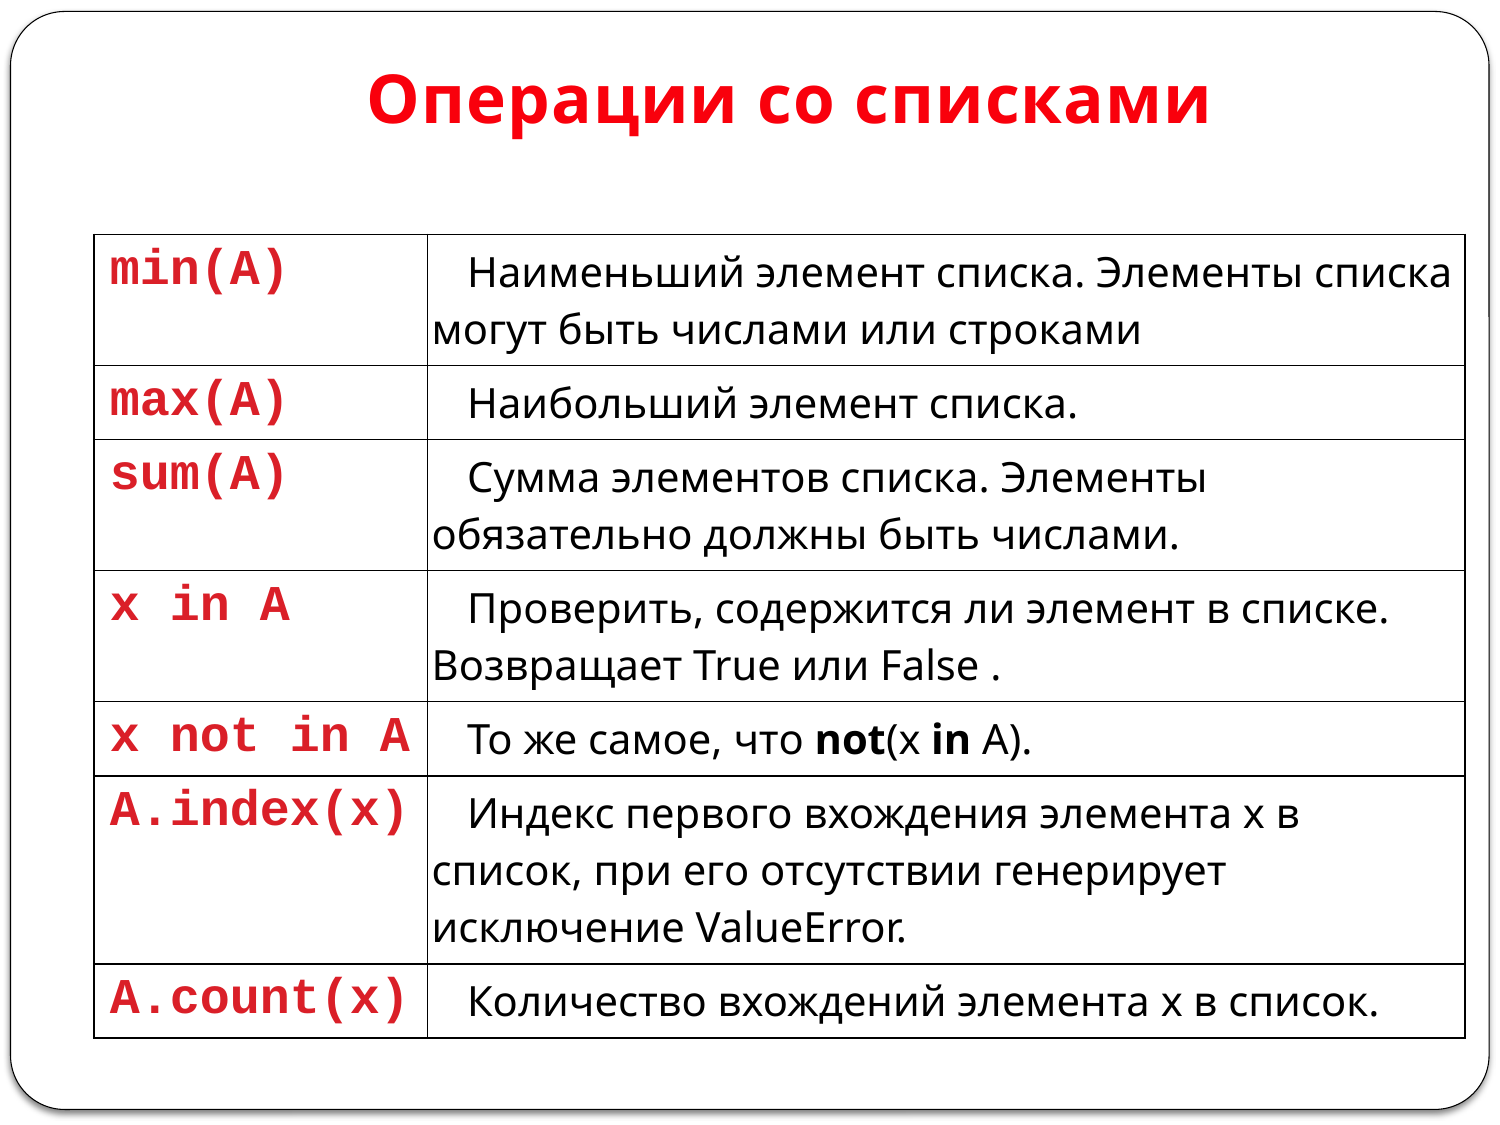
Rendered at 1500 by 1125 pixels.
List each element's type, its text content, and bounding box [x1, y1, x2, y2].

title Операции со списками [152, 46, 1428, 153]
table_cell Количество вхождений элемента x в список. [428, 965, 1464, 1037]
table_header min(A) [95, 235, 427, 365]
table_header Наименьший элемент списка. Элементы списка могут быть числами или строками [428, 235, 1464, 365]
table_cell sum(A) [95, 440, 427, 570]
table_cell A.count(x) [95, 965, 427, 1037]
table_cell A.index(x) [95, 777, 427, 963]
table_cell max(A) [95, 366, 427, 439]
table_cell x in A [95, 571, 427, 701]
table_cell Сумма элементов списка. Элементы обязательно должны быть числами. [428, 440, 1464, 570]
table_cell Наибольший элемент списка. [428, 366, 1464, 439]
table_cell Проверить, содержится ли элемент в списке. Возвращает True или False . [428, 571, 1464, 701]
table_cell Индекс первого вхождения элемента x в список, при его отсутствии генерирует исключение ValueError. [428, 777, 1464, 963]
table_cell x not in A [95, 702, 427, 775]
table_cell То же самое, что not(x in A). [428, 702, 1464, 775]
